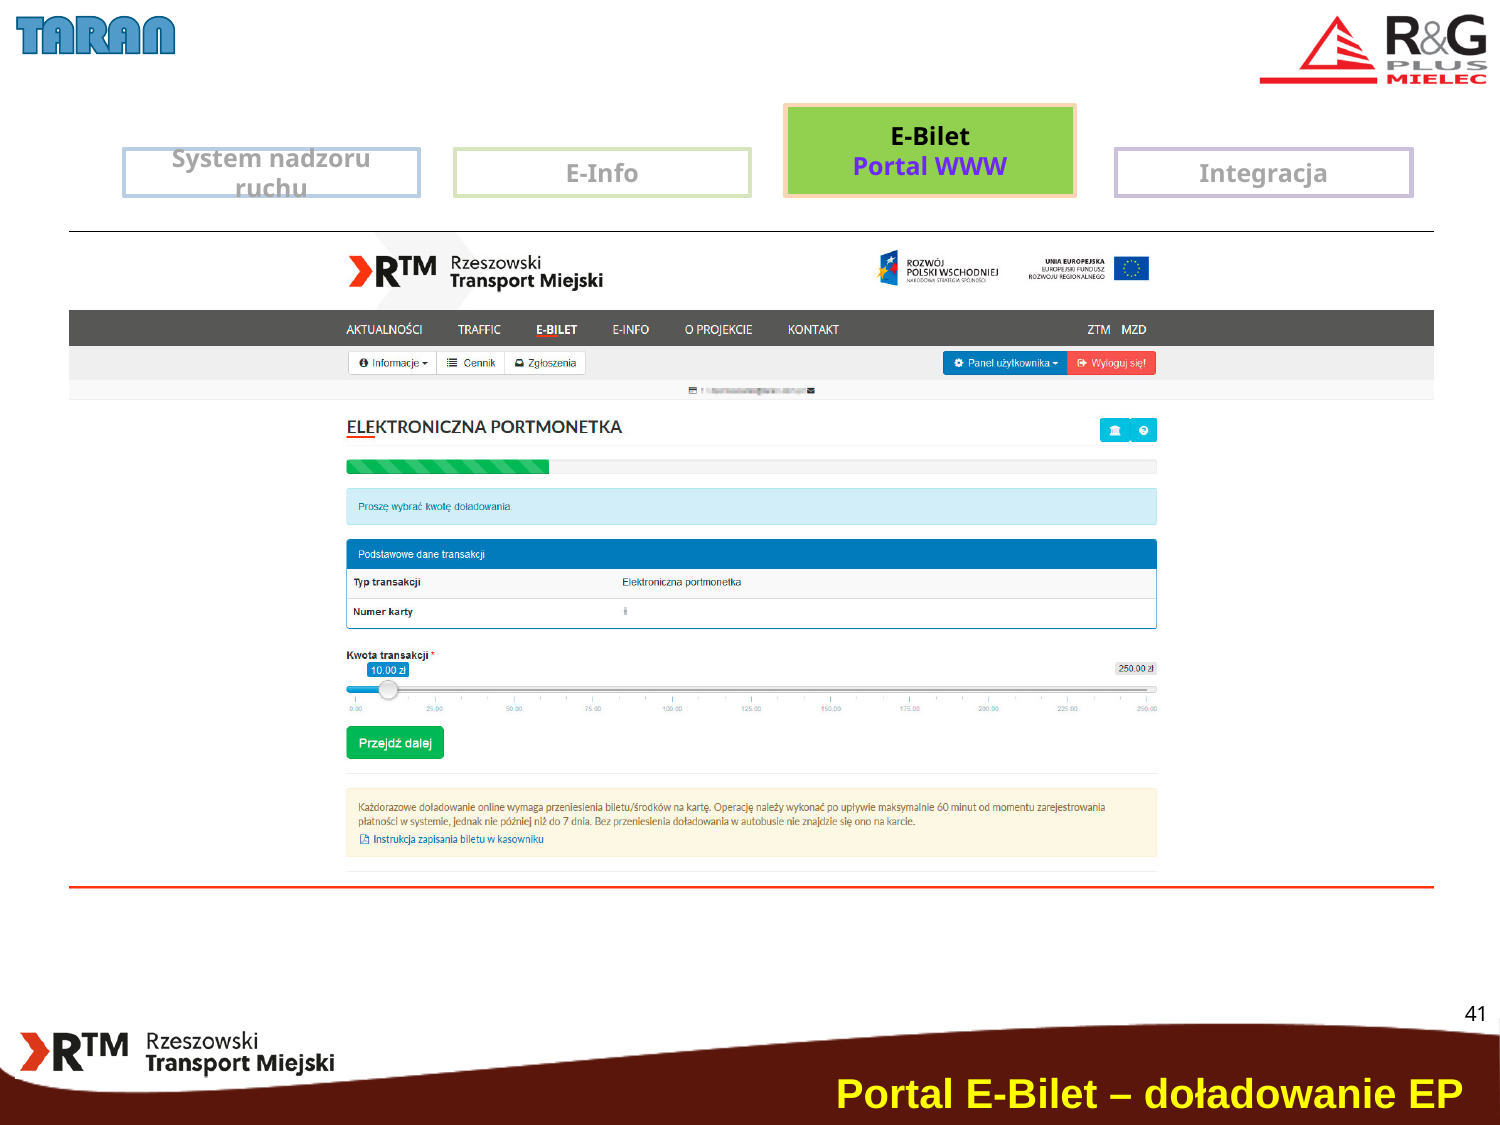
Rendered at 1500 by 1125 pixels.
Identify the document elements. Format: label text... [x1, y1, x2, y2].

picture [0, 0, 191, 72]
picture [0, 1018, 1500, 1125]
text_box 41 [1449, 993, 1500, 1017]
picture [68, 230, 1435, 1000]
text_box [454, 148, 1412, 197]
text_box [785, 104, 1412, 148]
picture [1257, 14, 1488, 87]
text_box System nadzoru ruchu [122, 147, 421, 198]
